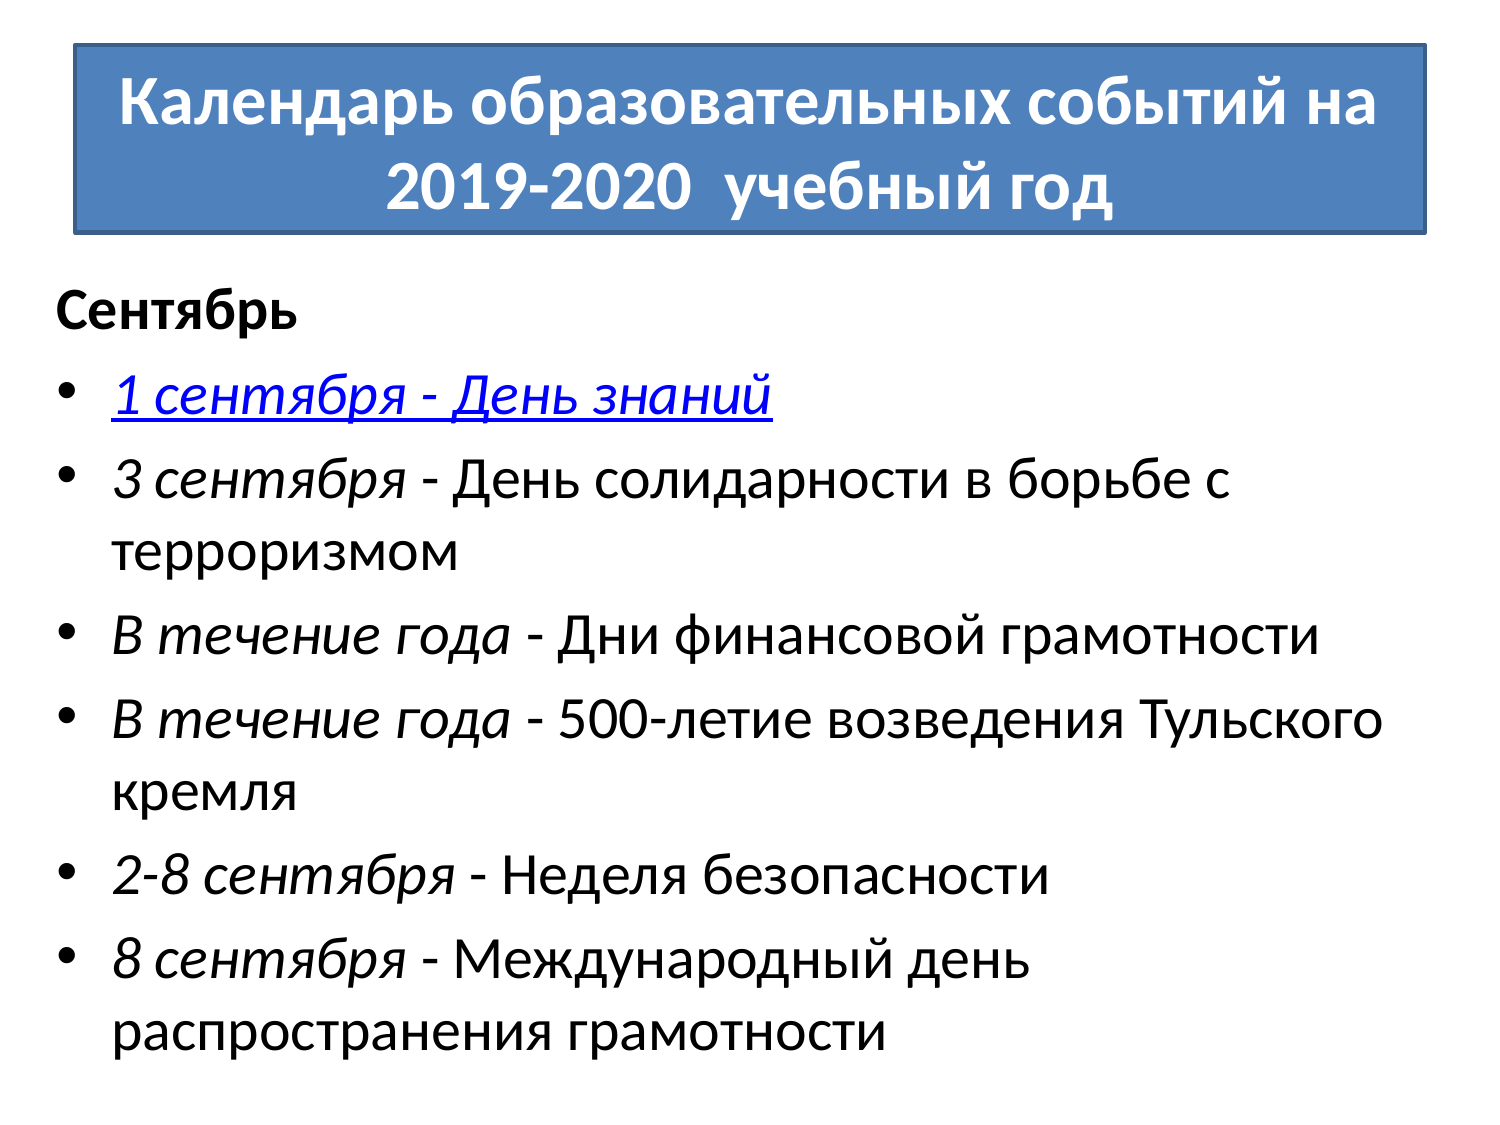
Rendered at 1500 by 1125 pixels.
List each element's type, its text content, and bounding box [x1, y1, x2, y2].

list Сентябрь 1 сентября - День знаний 3 сентября - День солидарности в борьбе с терроризмом В течение года - Дни финансовой грамотности В течение года - 500-летие возведения Тульского кремля 2-8 сентября - Неделя безопасности 8 сентября - Международный день распространения грамотности [41, 262, 1459, 1071]
title Календарь образовательных событий на 2019-2020 учебный год [73, 43, 1427, 235]
